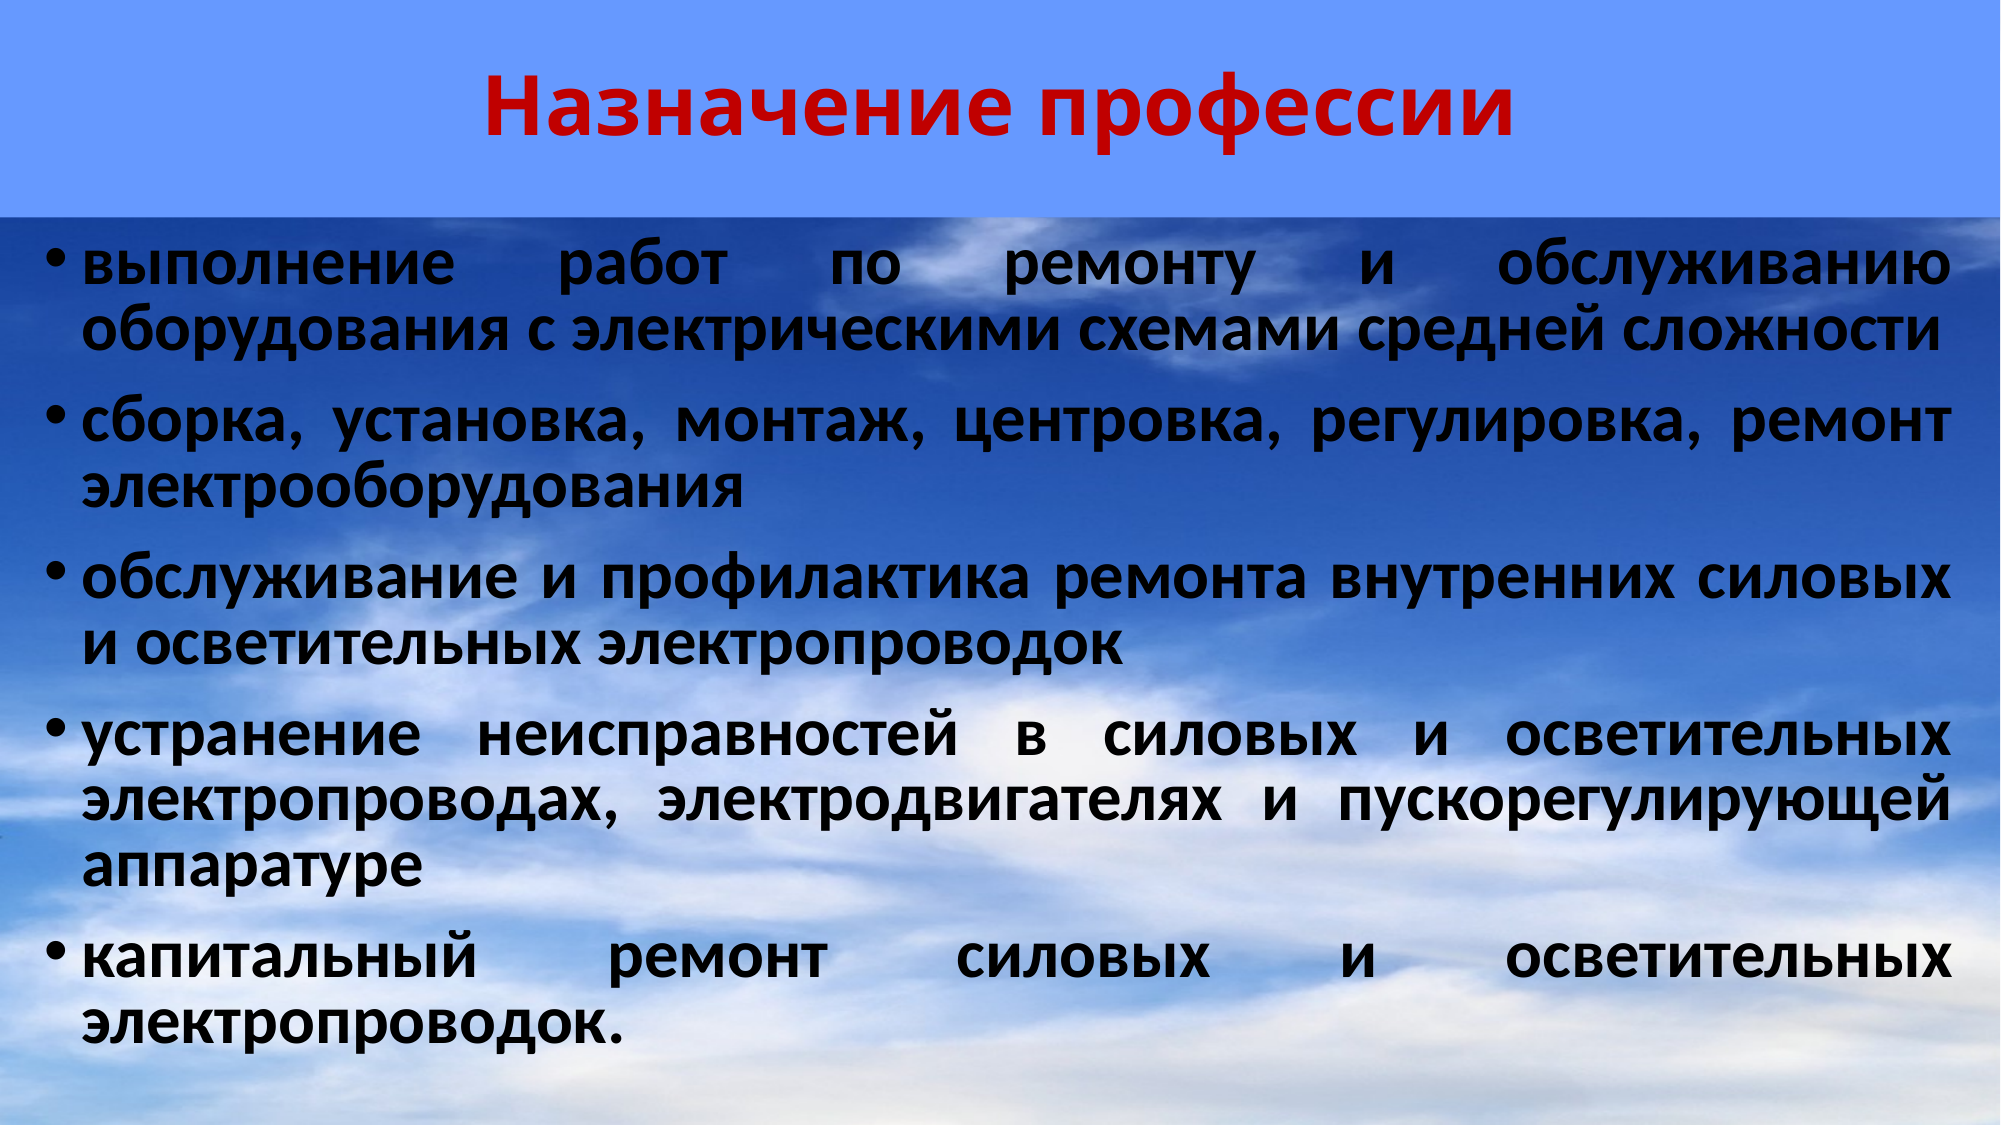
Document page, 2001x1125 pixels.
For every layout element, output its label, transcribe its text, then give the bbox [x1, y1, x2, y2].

list выполнение работ по ремонту и обслуживанию оборудования с электрическими схемами средней сложности сборка, установка, монтаж, центровка, регулировка, ремонт электрооборудования обслуживание и профилактика ремонта внутренних силовых и осветительных электропроводок устранение неисправностей в силовых и осветительных электропроводах, электродвигателях и пускорегулирующей аппаратуре капитальный ремонт силовых и осветительных электропроводок. [29, 224, 1970, 1125]
picture [0, 0, 2001, 1125]
title Назначение профессии [0, 0, 2000, 218]
